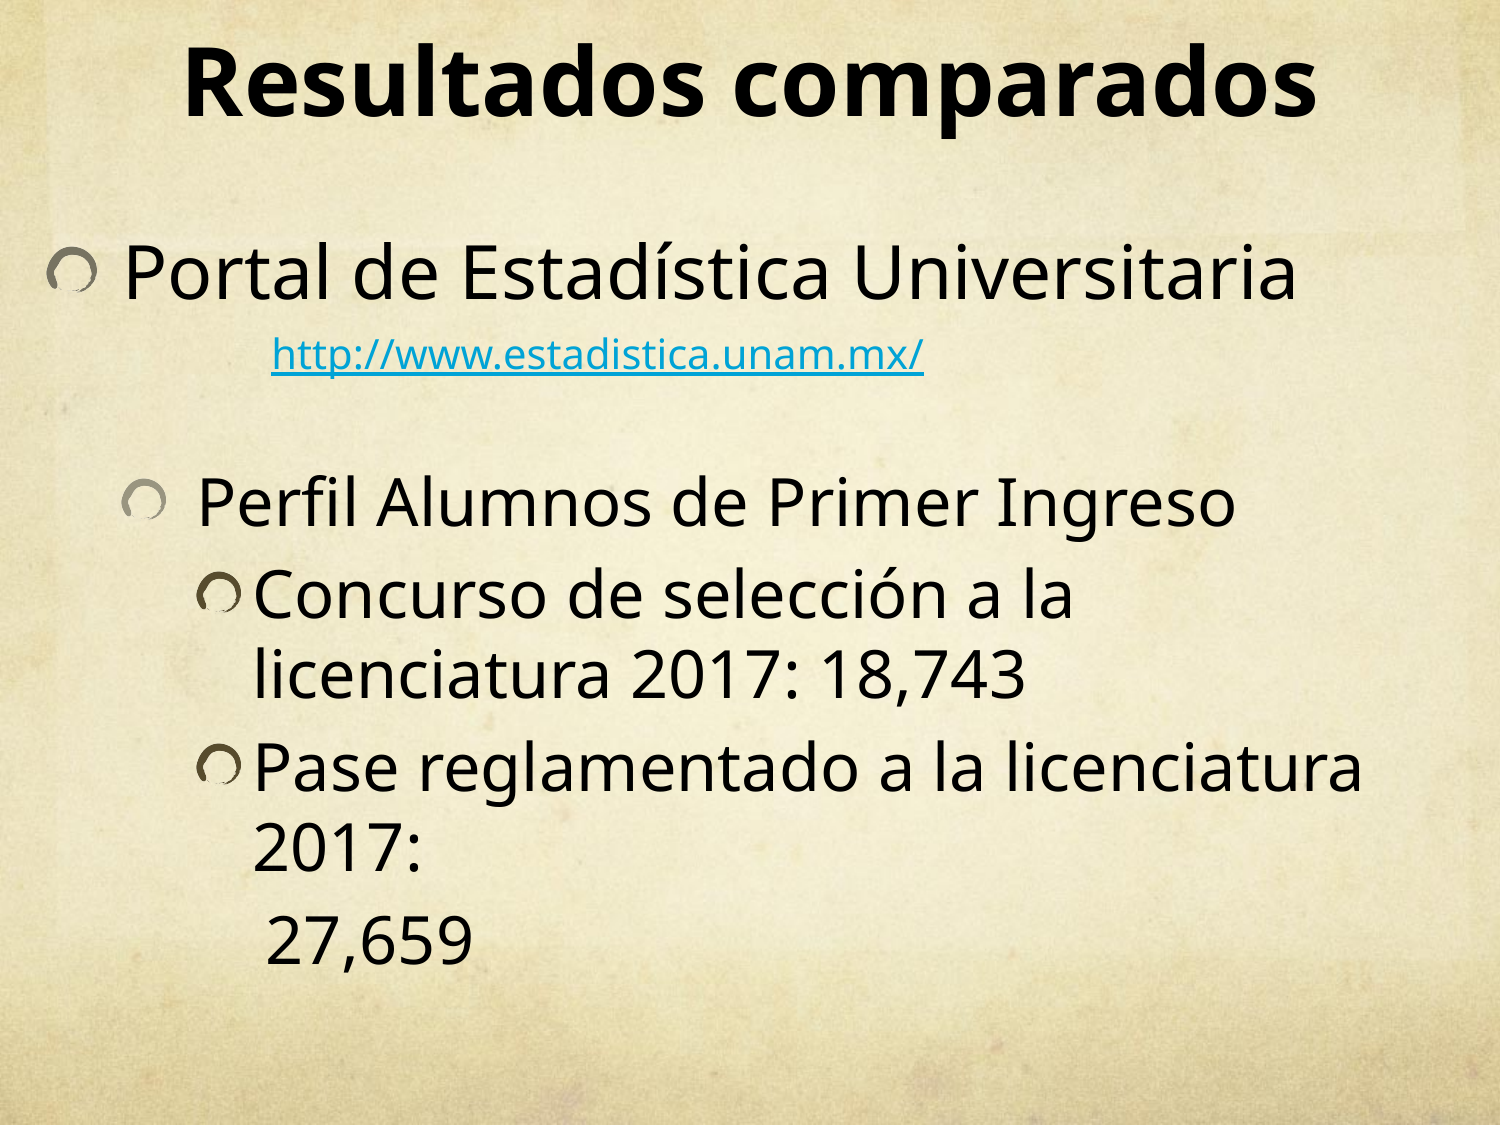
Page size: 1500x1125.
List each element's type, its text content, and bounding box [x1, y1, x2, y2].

list Portal de Estadística Universitaria http://www.estadistica.unam.mx/ Perfil Alumnos de Primer Ingreso Concurso de selección a la licenciatura 2017: 18,743 Pase reglamentado a la licenciatura 2017: 27,659 [31, 217, 1436, 1056]
title Resultados comparados [150, 6, 1350, 149]
picture [0, 0, 1500, 1125]
